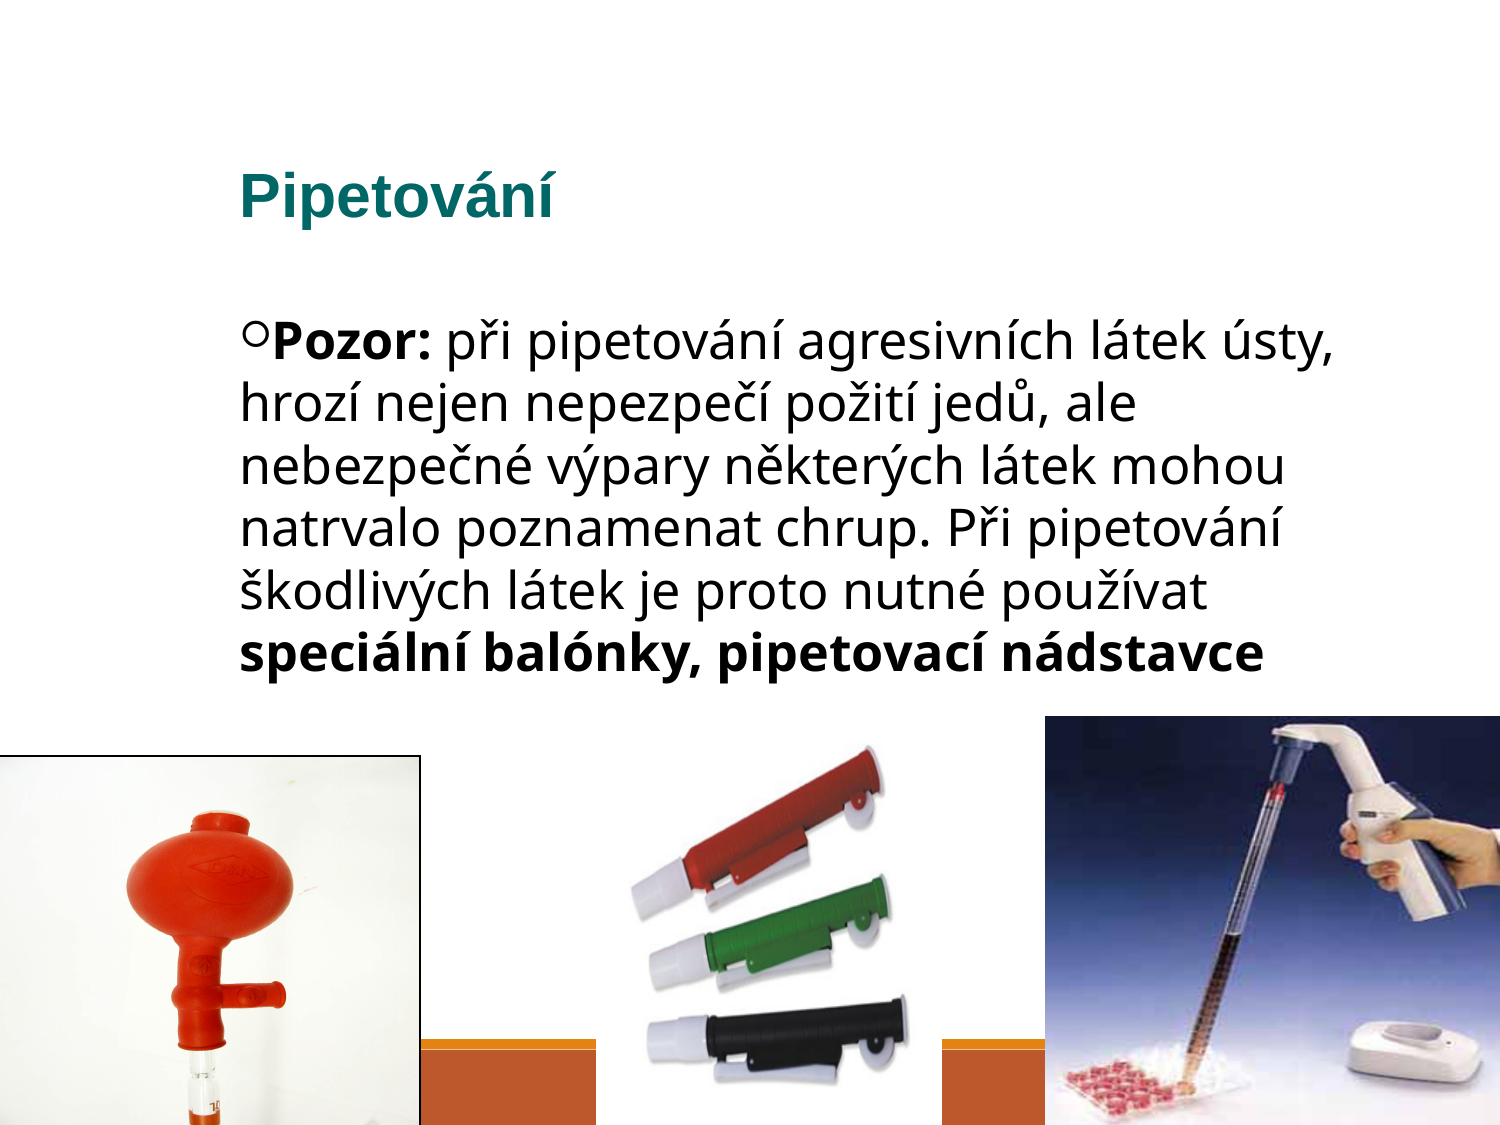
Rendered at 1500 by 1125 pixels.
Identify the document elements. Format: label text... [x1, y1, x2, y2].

text_box Pozor: při pipetování agresivních látek ústy, hrozí nejen nepezpečí požití jedů, ale nebezpečné výpary některých látek mohou natrvalo poznamenat chrup. Při pipetování škodlivých látek je proto nutné používat speciální balónky, pipetovací nádstavce [224, 299, 1425, 975]
picture [1044, 715, 1500, 1125]
picture [0, 756, 420, 1125]
picture [595, 727, 942, 1125]
text_box Pipetování [224, 49, 1425, 237]
